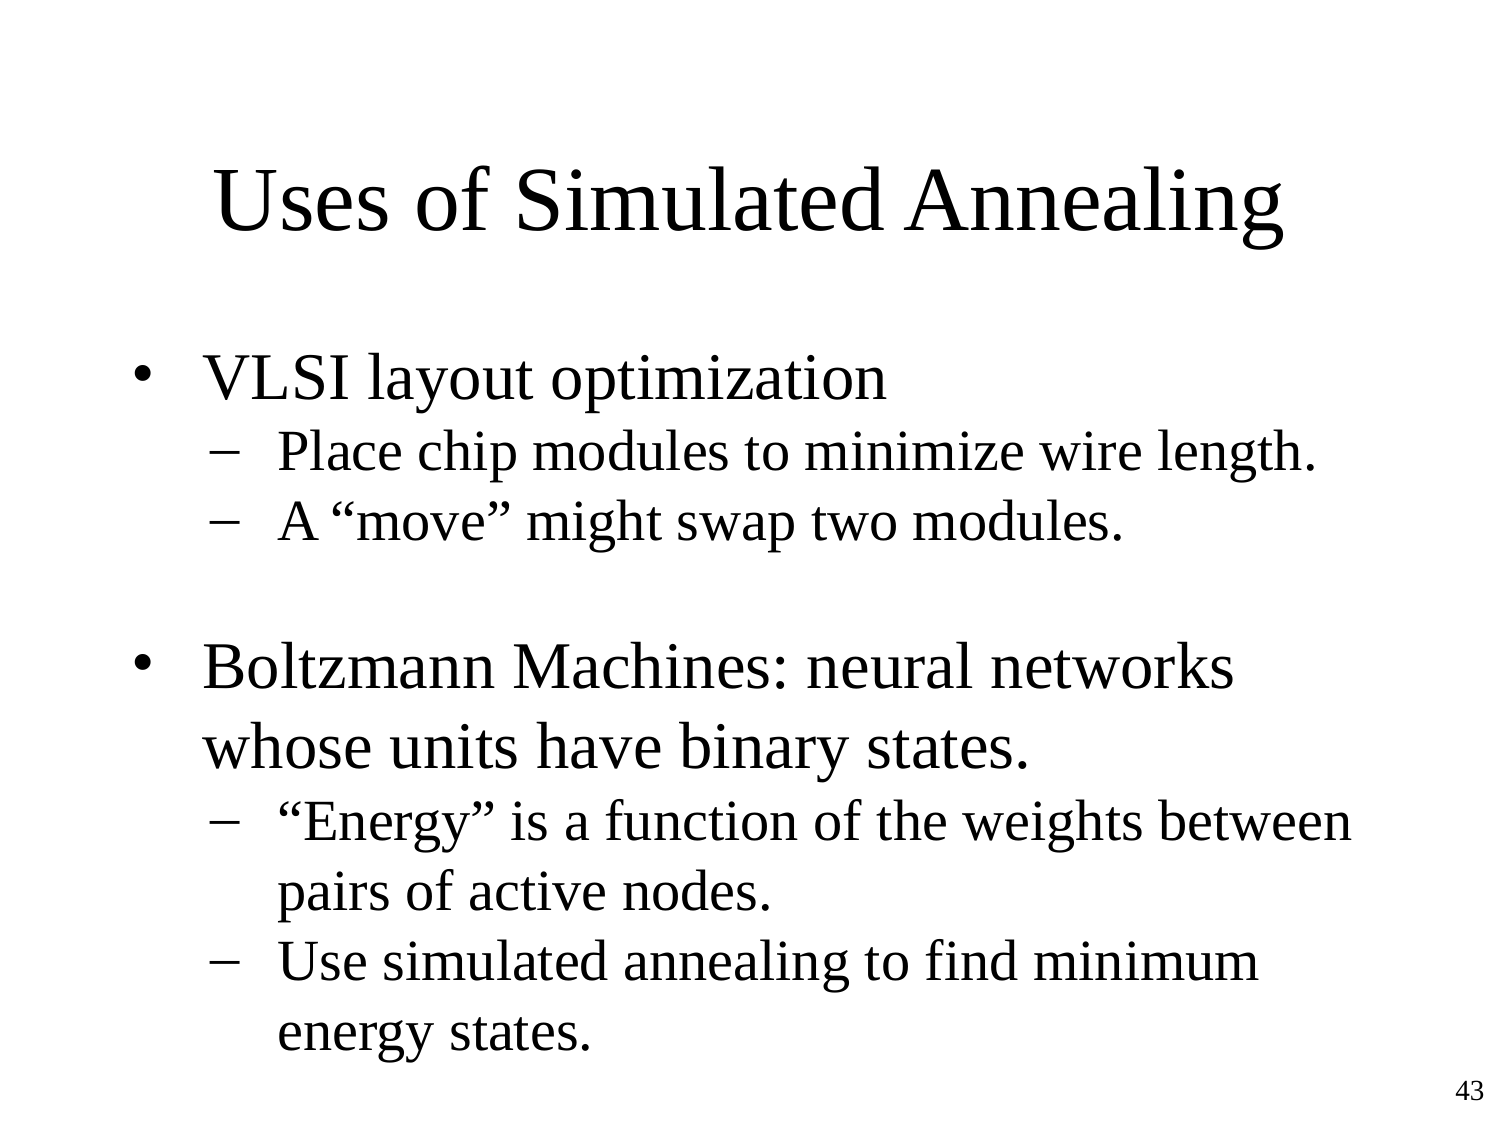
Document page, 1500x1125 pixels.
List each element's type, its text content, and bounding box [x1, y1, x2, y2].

slide_number ‹#› [1187, 1064, 1500, 1111]
title Uses of Simulated Annealing [112, 99, 1388, 288]
list VLSI layout optimization Place chip modules to minimize wire length. A “move” might swap two modules. Boltzmann Machines: neural networks whose units have binary states. “Energy” is a function of the weights between pairs of active nodes. Use simulated annealing to find minimum energy states. [112, 324, 1388, 1000]
